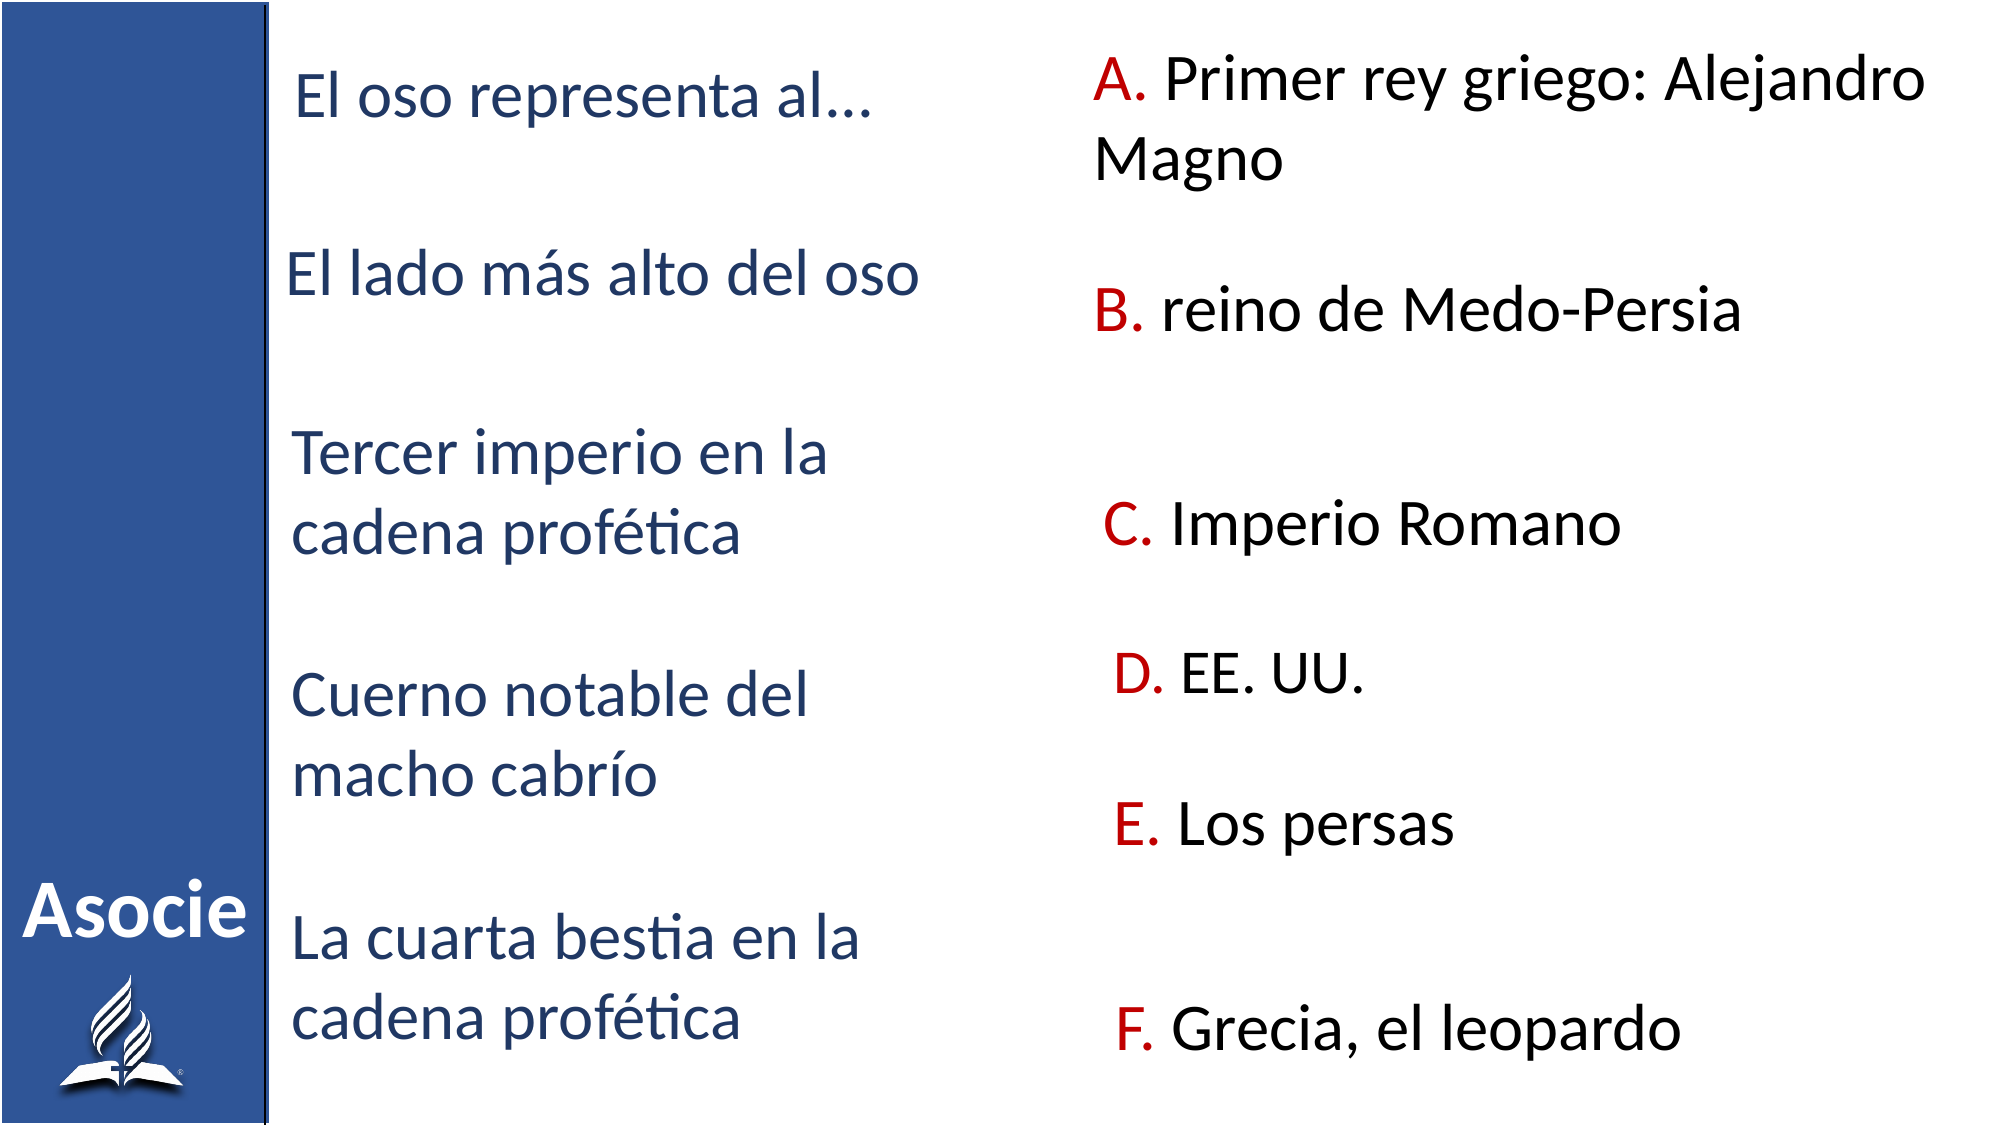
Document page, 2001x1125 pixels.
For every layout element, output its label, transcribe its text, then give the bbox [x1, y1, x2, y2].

text_box El lado más alto del oso [271, 221, 1045, 316]
text_box [0, 0, 273, 1125]
text_box D. EE. UU. [1098, 624, 1884, 714]
text_box C. Imperio Romano [1088, 471, 1928, 567]
text_box F. Grecia, el leopardo [1100, 976, 1952, 1072]
text_box Asocie [266, 846, 271, 962]
text_box Cuerno notable del macho cabrío [277, 642, 1018, 818]
text_box La cuarta bestia en la cadena profética [277, 885, 946, 1060]
text_box A. Primer rey griego: Alejandro Magno [1079, 26, 1974, 202]
text_box Tercer imperio en la cadena profética [277, 400, 946, 576]
text_box Asocie [0, 846, 264, 962]
text_box El oso representa al... [279, 43, 1013, 138]
text_box E. Los persas [1098, 771, 1928, 867]
text_box B. reino de Medo-Persia [1079, 257, 1974, 353]
picture [34, 935, 210, 1111]
